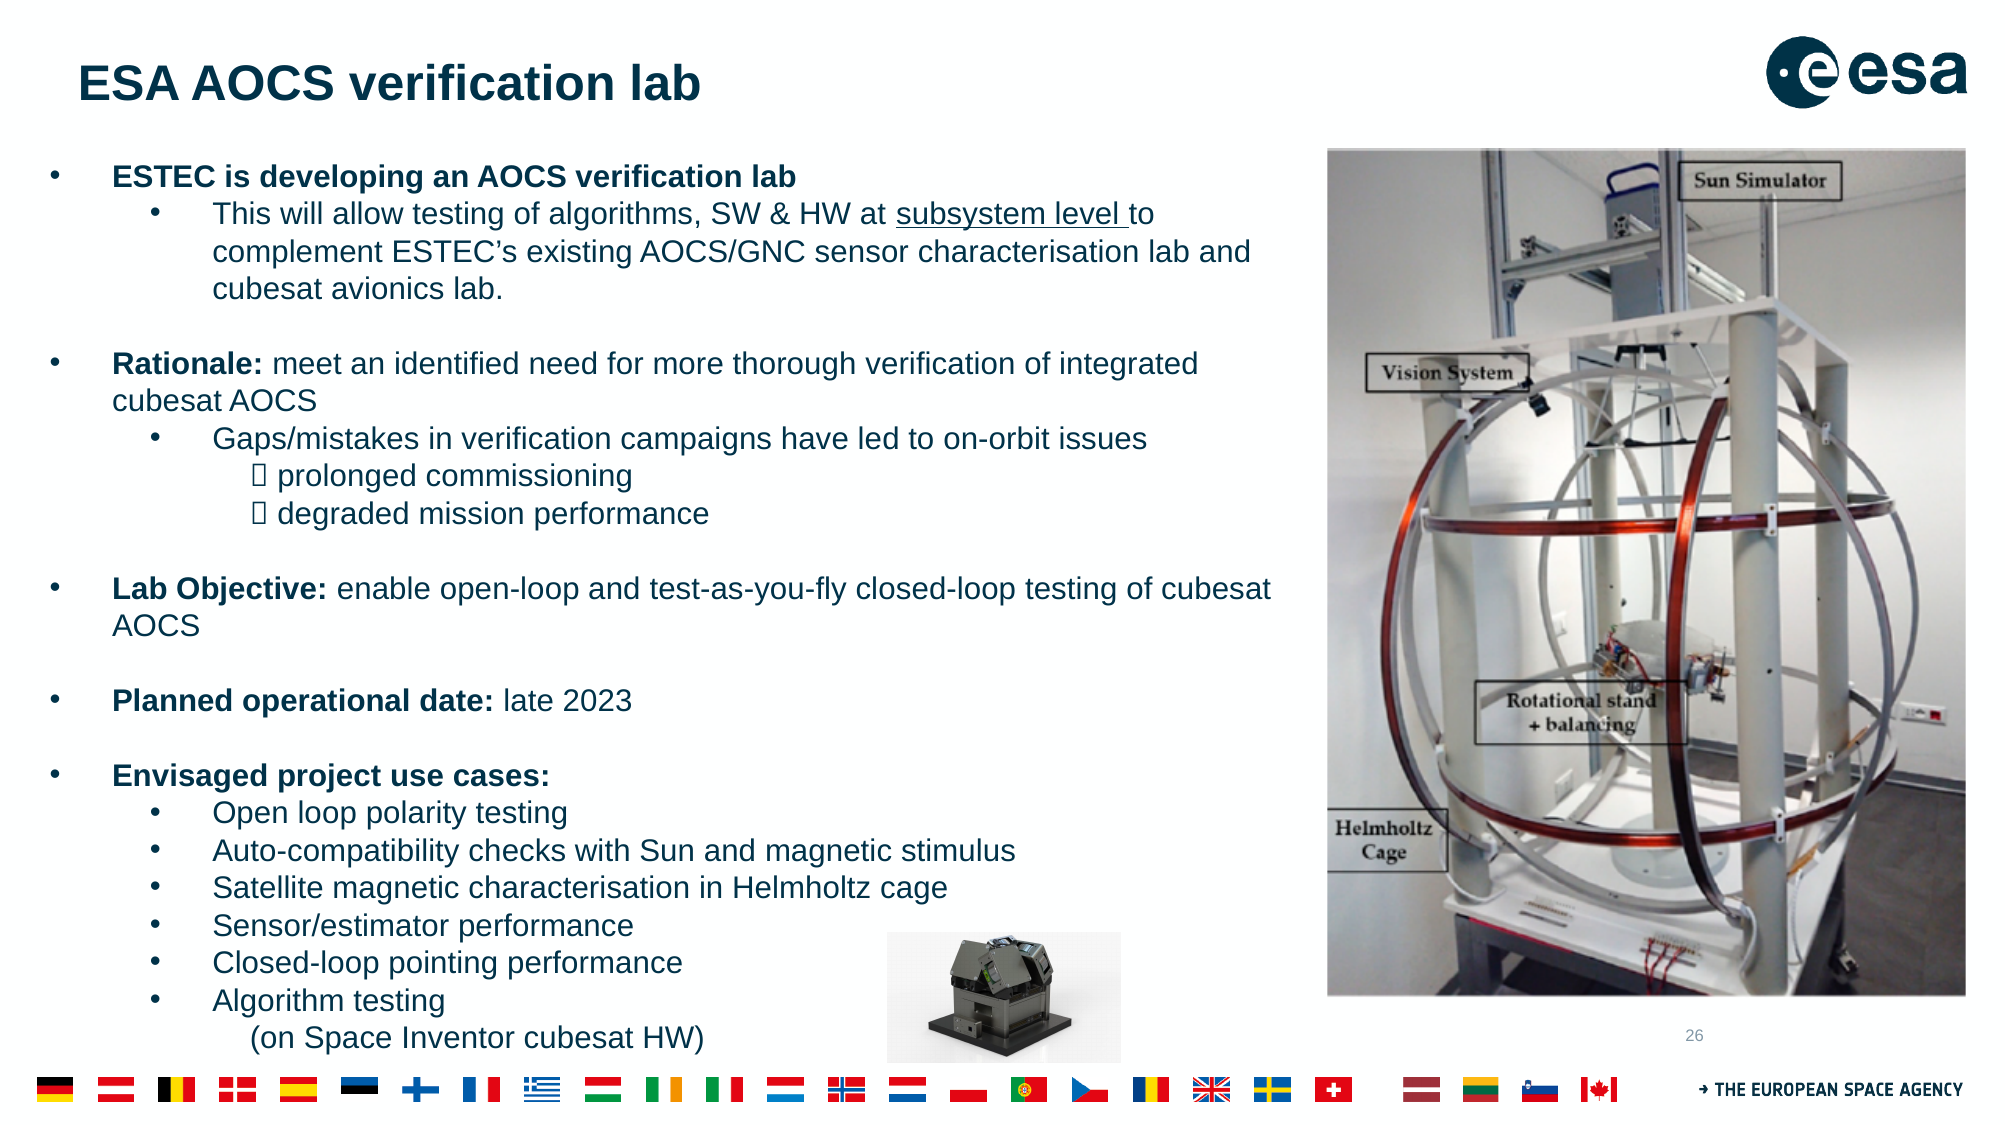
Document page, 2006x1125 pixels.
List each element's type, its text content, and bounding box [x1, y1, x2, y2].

picture [1011, 1077, 1047, 1102]
picture [646, 1077, 682, 1102]
picture [585, 1077, 621, 1102]
picture [1403, 1077, 1440, 1102]
picture [1133, 1077, 1169, 1102]
picture [1581, 1077, 1617, 1102]
picture [37, 1077, 73, 1102]
picture [1193, 1077, 1230, 1102]
picture [1315, 1077, 1352, 1102]
picture [158, 1077, 195, 1102]
picture [1072, 1077, 1108, 1102]
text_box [885, 931, 1122, 1064]
picture [706, 1077, 743, 1102]
picture [1522, 1077, 1558, 1102]
picture [463, 1077, 500, 1102]
title ESA AOCS verification lab [63, 42, 1710, 119]
picture [889, 1077, 926, 1102]
picture [402, 1077, 439, 1102]
picture [828, 1077, 865, 1102]
text_box ESTEC is developing an AOCS verification lab This will allow testing of algorithms, SW & HW at subsystem level to complement ESTEC’s existing AOCS/GNC sensor characterisation lab and cubesat avionics lab. Rationale: meet an identified need for more thorough verification of integrated cubesat AOCS Gaps/mistakes in verification campaigns have led to on-orbit issues  prolonged commissioning  degraded mission performance Lab Objective: enable open-loop and test-as-you-fly closed-loop testing of cubesat AOCS Planned operational date: late 2023 Envisaged project use cases: Open loop polarity testing Auto-compatibility checks with Sun and magnetic stimulus Satellite magnetic characterisation in Helmholtz cage Sensor/estimator performance Closed-loop pointing performance Algorithm testing (on Space Inventor cubesat HW) [34, 148, 1301, 1062]
picture [1254, 1077, 1291, 1102]
picture [767, 1077, 804, 1102]
picture [219, 1077, 256, 1102]
picture [950, 1077, 987, 1102]
picture [280, 1077, 317, 1102]
picture [98, 1077, 134, 1102]
picture [1696, 1080, 1966, 1098]
picture [524, 1077, 560, 1102]
picture [1327, 0, 2006, 998]
picture [341, 1077, 378, 1102]
